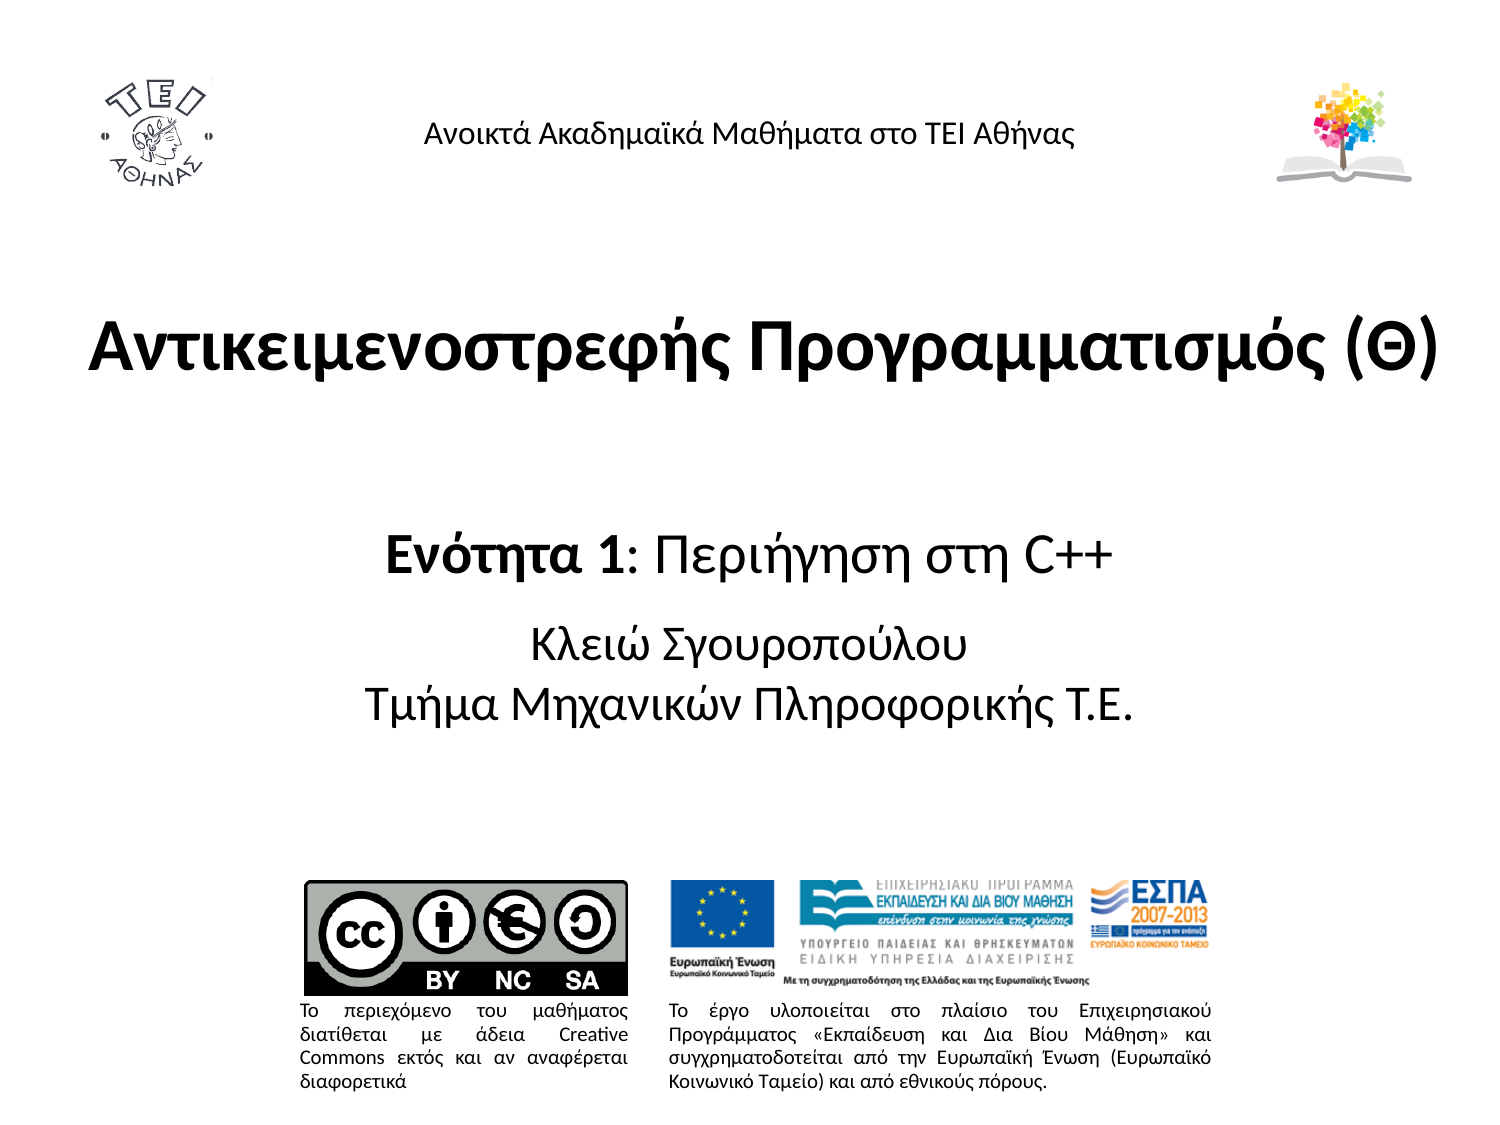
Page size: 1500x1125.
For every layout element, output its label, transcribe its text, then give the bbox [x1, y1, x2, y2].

table_header Το περιεχόμενο του μαθήματος διατίθεται με άδεια Creative Commons εκτός και αν αναφέρεται διαφορετικά [289, 999, 640, 1125]
text_box Ανοικτά Ακαδημαϊκά Μαθήματα στο ΤΕΙ Αθήνας [217, 103, 1268, 159]
picture [100, 77, 213, 193]
table_header Το έργο υλοποιείται στο πλαίσιο του Επιχειρησιακού Προγράμματος «Εκπαίδευση και Δια Βίου Μάθηση» και συγχρηματοδοτείται από την Ευρωπαϊκή Ένωση (Ευρωπαϊκό Κοινωνικό Ταμείο) και από εθνικούς πόρους. [640, 999, 1223, 1125]
picture [1273, 77, 1414, 185]
picture [303, 880, 628, 996]
title Αντικειμενοστρεφής Προγραμματισμός (Θ) [29, 219, 1500, 461]
picture [663, 880, 1214, 996]
subtitle Ενότητα 1: Περιήγηση στη C++ Κλειώ Σγουροπούλου Τμήμα Μηχανικών Πληροφορικής Τ.Ε. [224, 507, 1275, 796]
